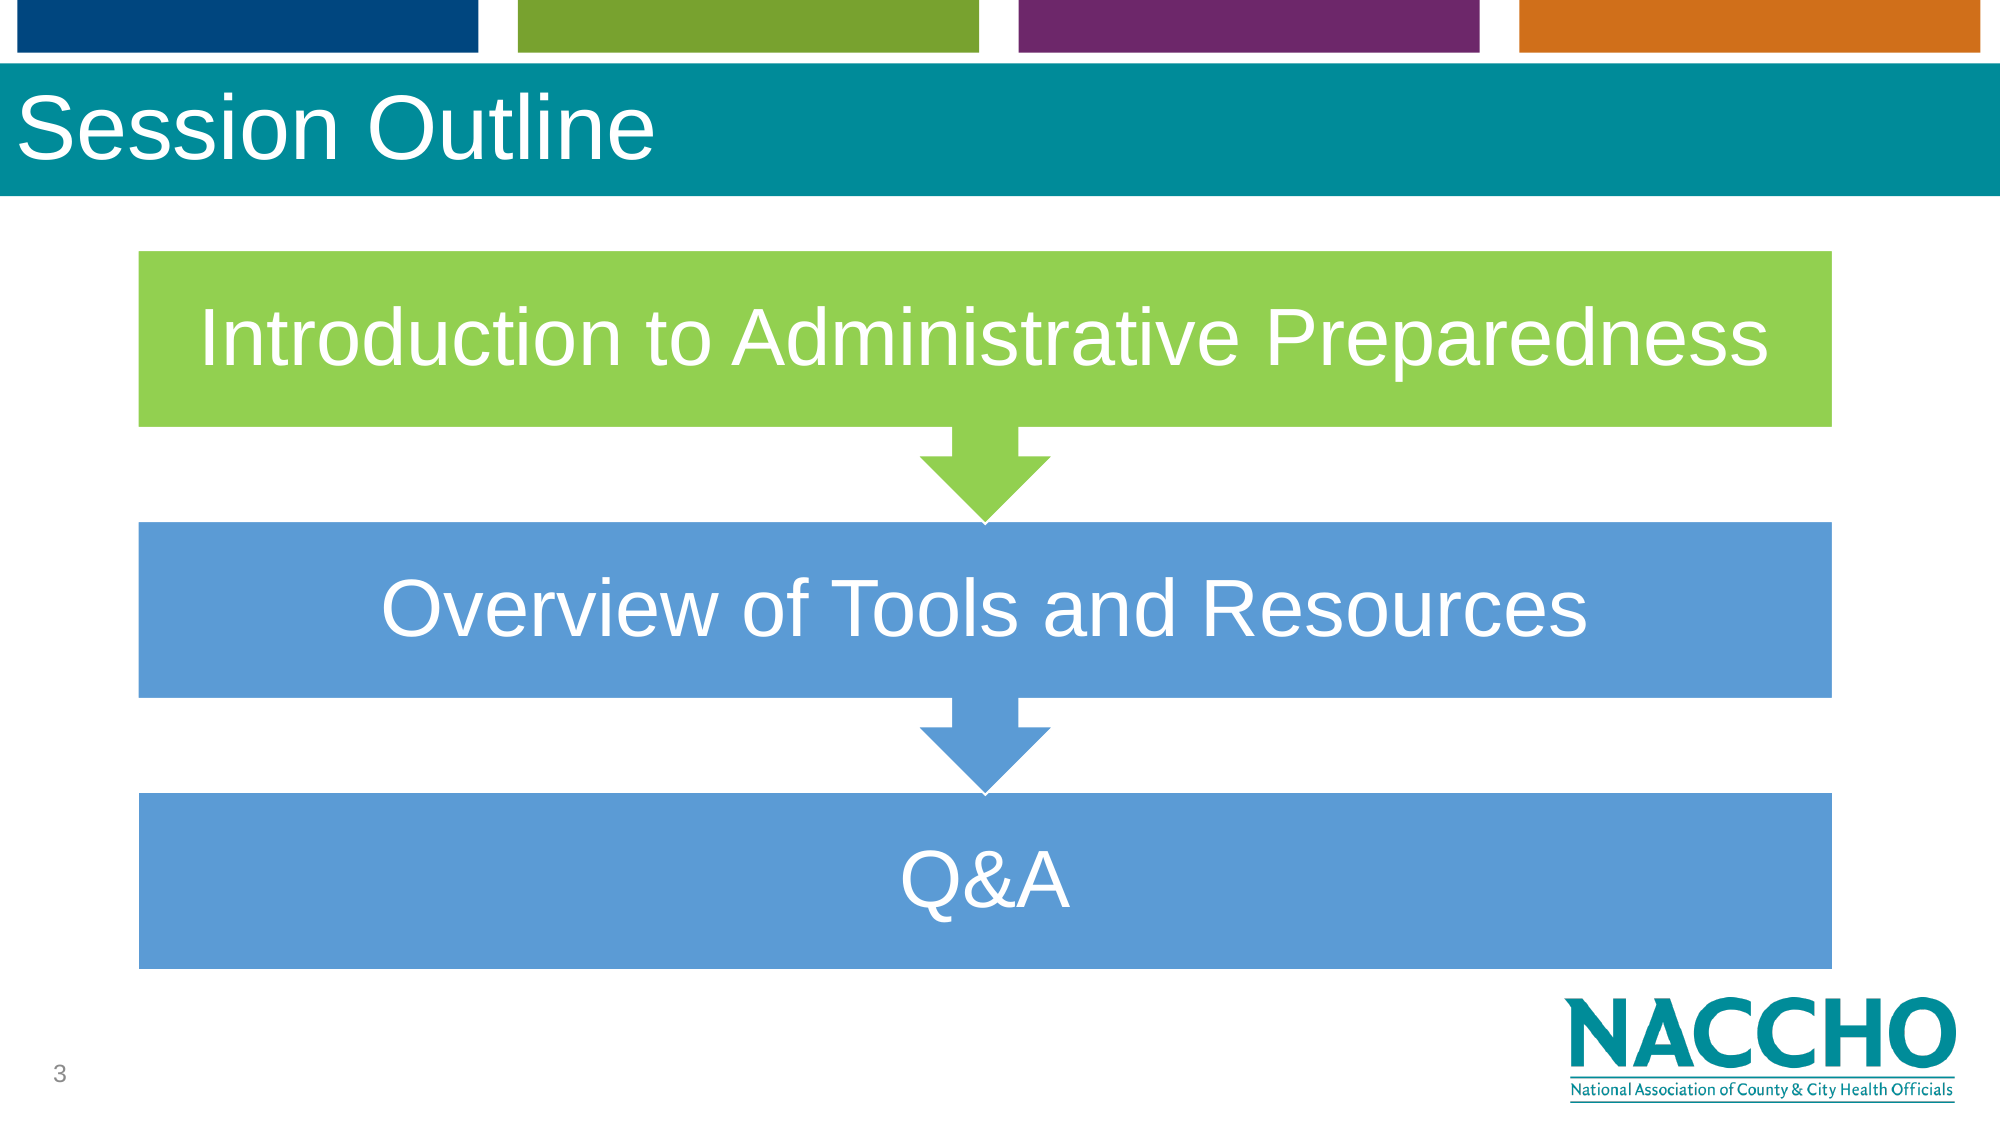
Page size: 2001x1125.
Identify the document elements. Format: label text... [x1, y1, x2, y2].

picture [1564, 997, 1956, 1103]
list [137, 249, 1833, 971]
title Session Outline [0, 68, 1725, 191]
slide_number 3 [38, 1042, 489, 1103]
